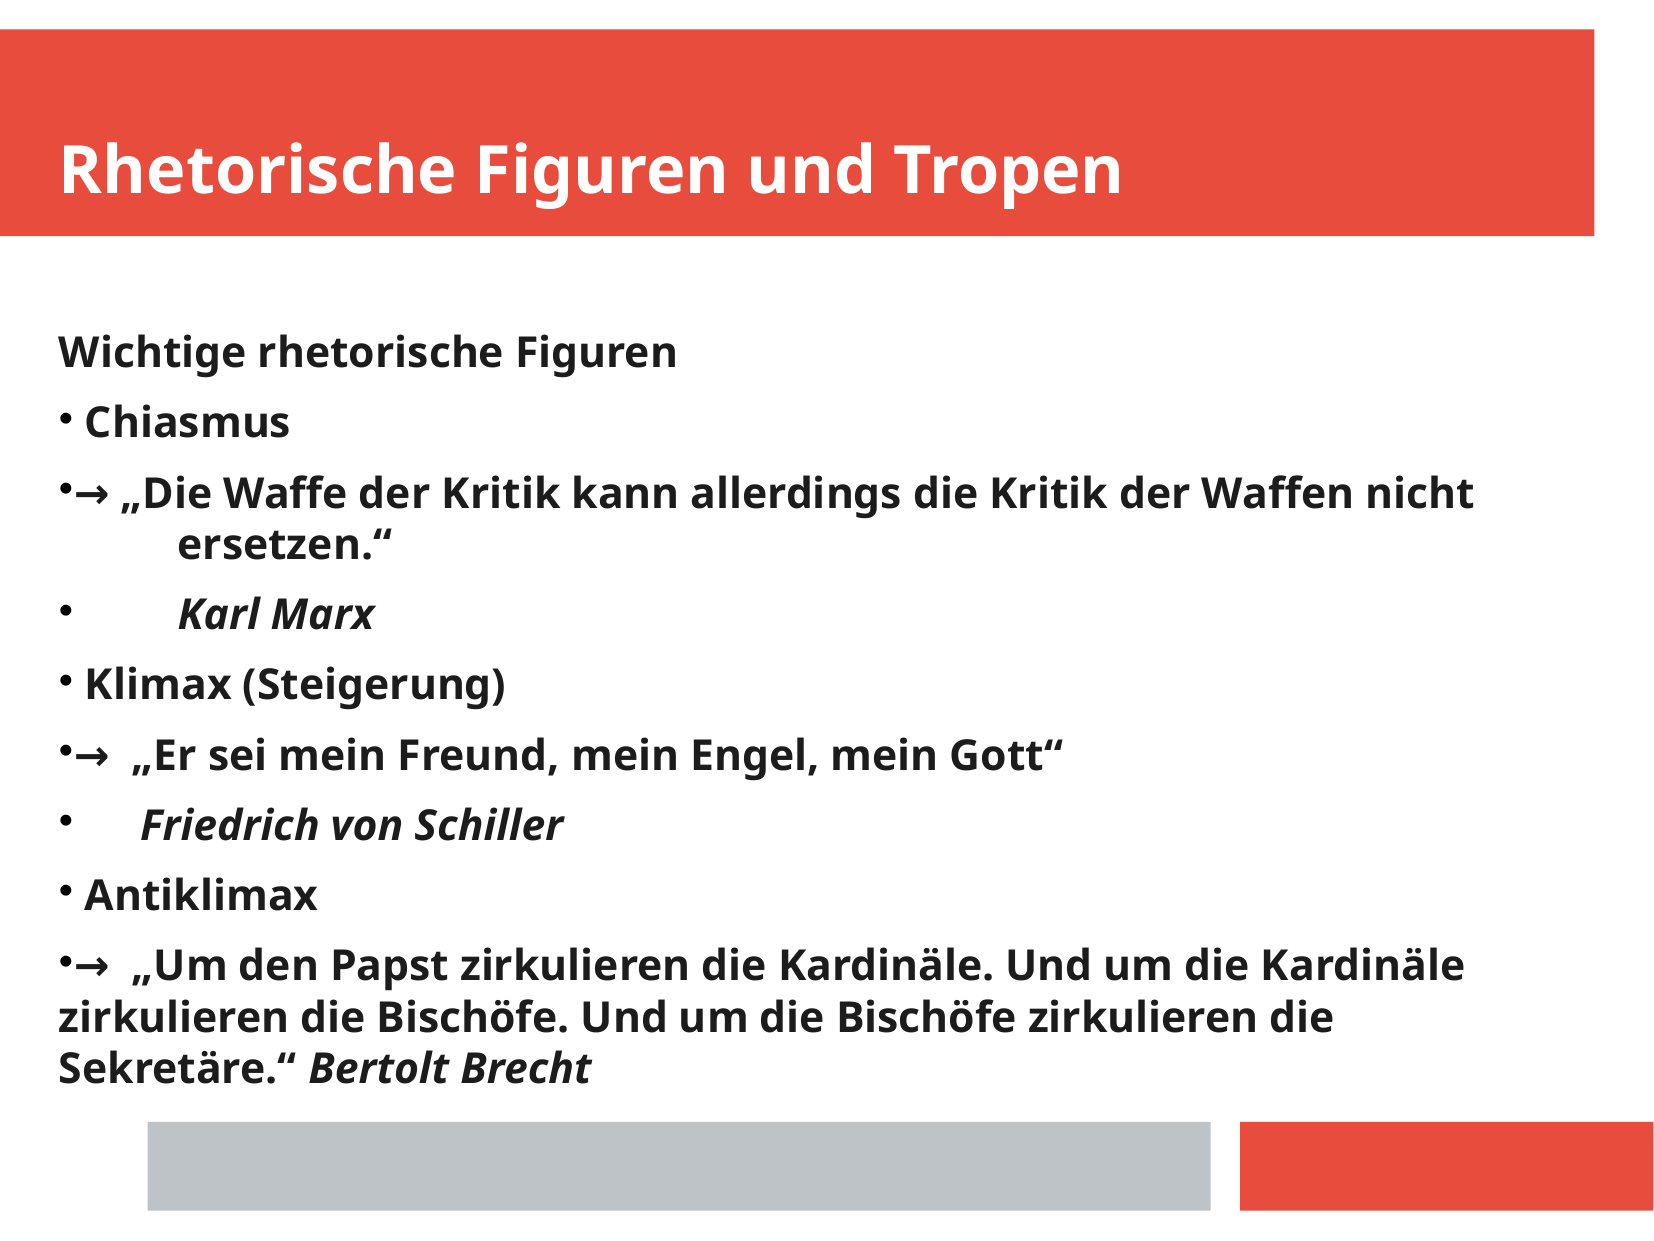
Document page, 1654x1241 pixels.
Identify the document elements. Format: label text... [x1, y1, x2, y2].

text_box Rhetorische Figuren und Tropen [58, 58, 1595, 207]
text_box Wichtige rhetorische Figuren Chiasmus → „Die Waffe der Kritik kann allerdings die Kritik der Waffen nicht ersetzen.“ Karl Marx Klimax (Steigerung) → „Er sei mein Freund, mein Engel, mein Gott“ Friedrich von Schiller Antiklimax → „Um den Papst zirkulieren die Kardinäle. Und um die Kardinäle zirkulieren die Bischöfe. Und um die Bischöfe zirkulieren die Sekretäre.“ Bertolt Brecht [58, 324, 1565, 1093]
